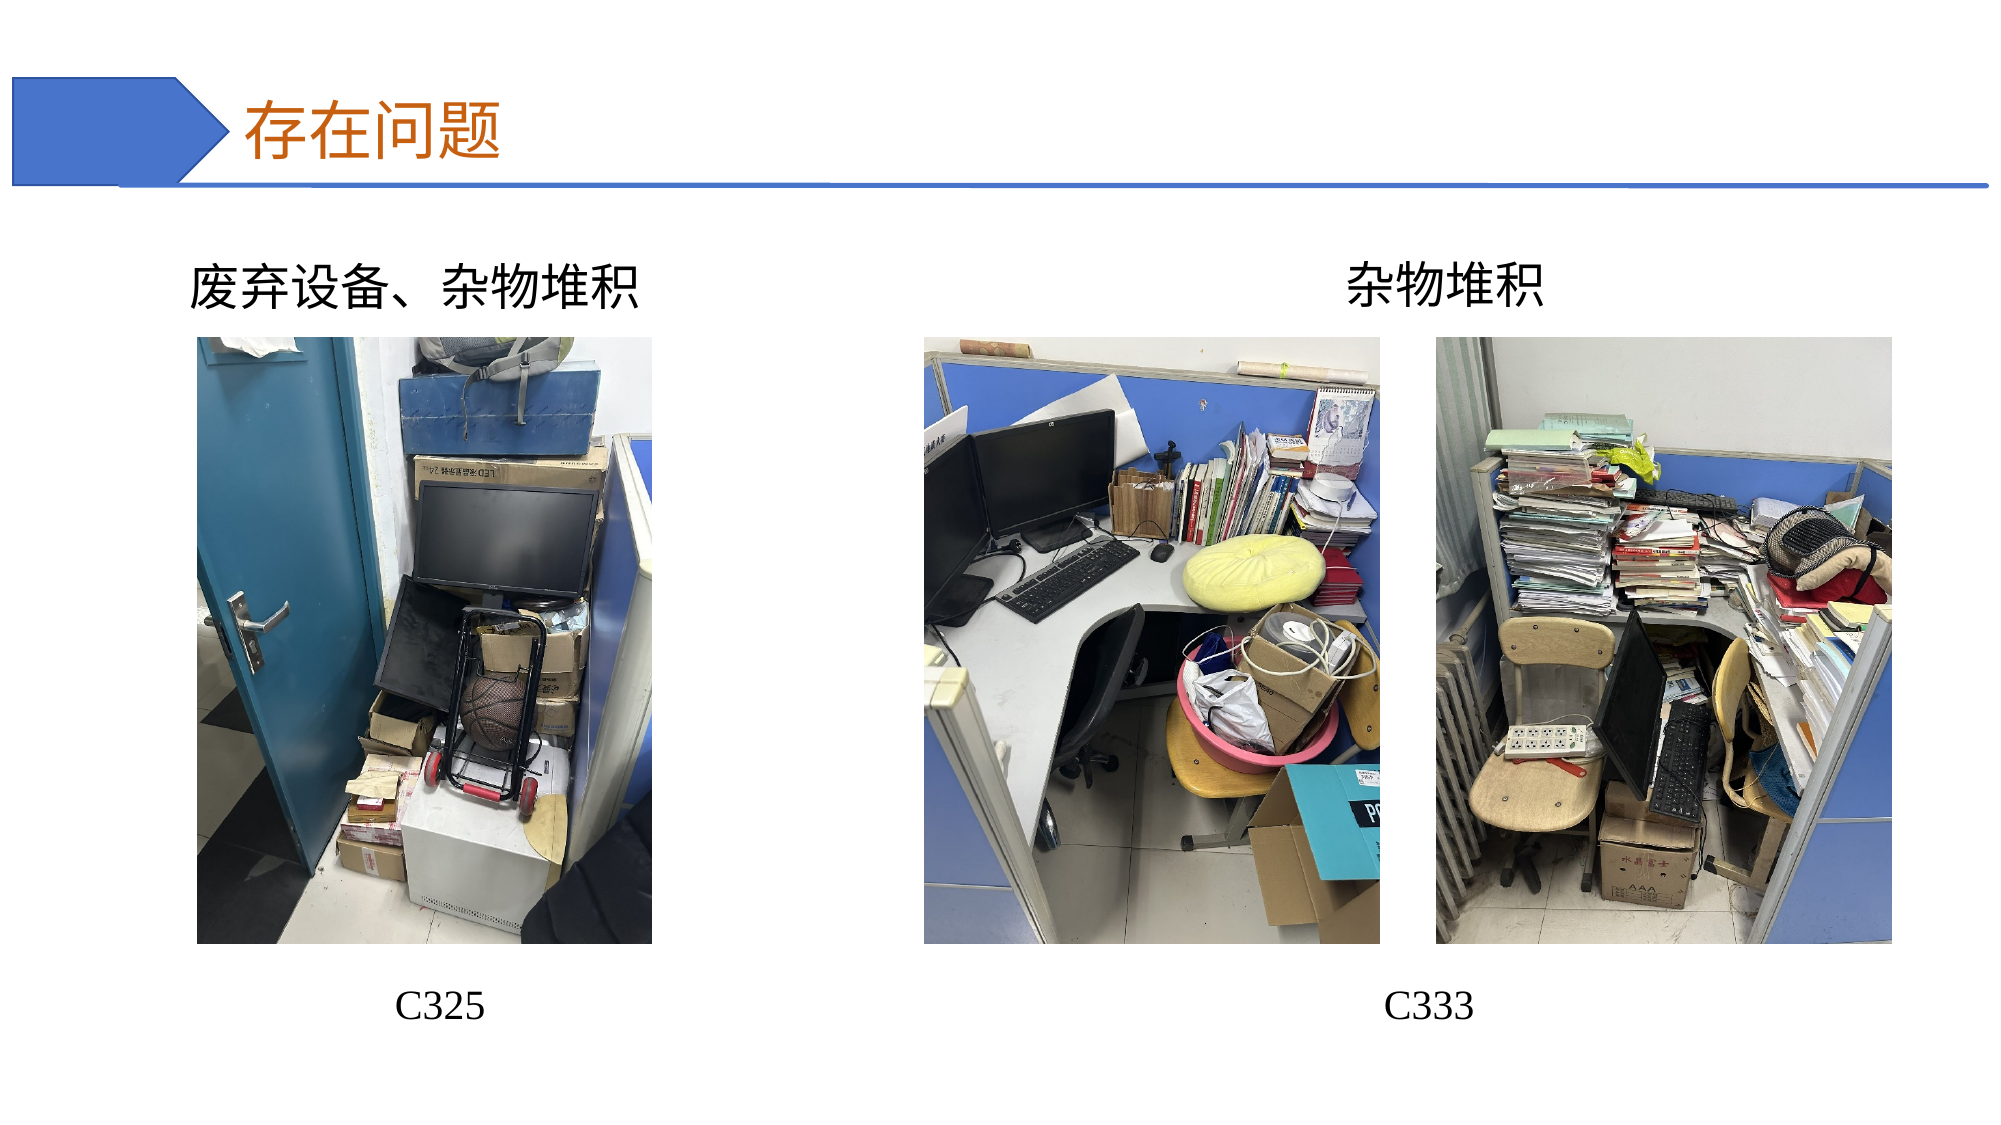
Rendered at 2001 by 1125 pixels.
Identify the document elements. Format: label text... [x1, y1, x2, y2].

title 存在问题 [228, 75, 2000, 192]
picture [924, 337, 1380, 945]
text_box C325 [272, 970, 608, 1036]
text_box C333 [1261, 970, 1597, 1036]
text_box [12, 77, 230, 187]
text_box 废弃设备、杂物堆积 [175, 248, 655, 324]
picture [1435, 337, 1892, 945]
picture [196, 337, 653, 945]
text_box 杂物堆积 [1331, 245, 1561, 321]
